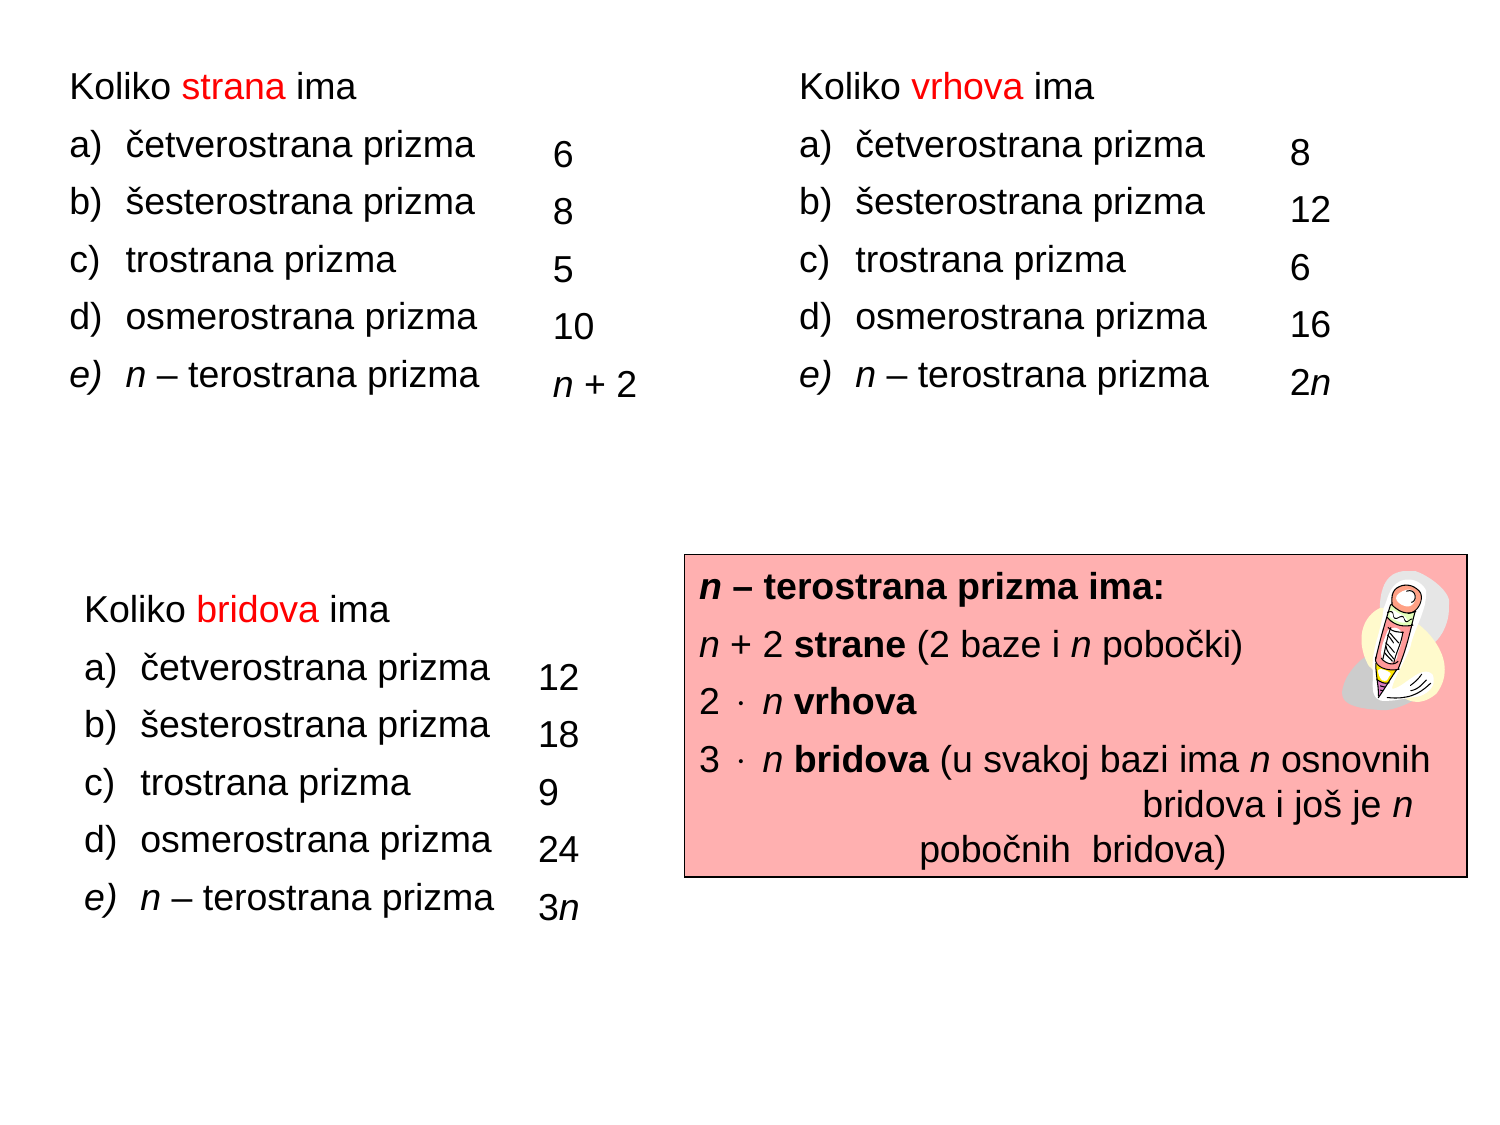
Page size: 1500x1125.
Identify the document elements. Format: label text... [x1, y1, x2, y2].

text_box 12 18 9 24 3n [523, 645, 655, 936]
text_box Koliko strana ima četverostrana prizma šesterostrana prizma trostrana prizma osmerostrana prizma n – terostrana prizma [54, 54, 524, 402]
text_box Koliko vrhova ima četverostrana prizma šesterostrana prizma trostrana prizma osmerostrana prizma n – terostrana prizma [784, 54, 1254, 402]
picture [1341, 570, 1451, 712]
text_box 6 8 5 10 n + 2 [538, 122, 743, 413]
text_box n – terostrana prizma ima: n + 2 strane (2 baze i n pobočki) 2  n vrhova 3  n bridova (u svakoj bazi ima n osnovnih bridova i još je n pobočnih bridova) [684, 554, 1468, 877]
text_box Koliko bridova ima četverostrana prizma šesterostrana prizma trostrana prizma osmerostrana prizma n – terostrana prizma [69, 577, 539, 926]
text_box 8 12 6 16 2n [1275, 120, 1407, 411]
